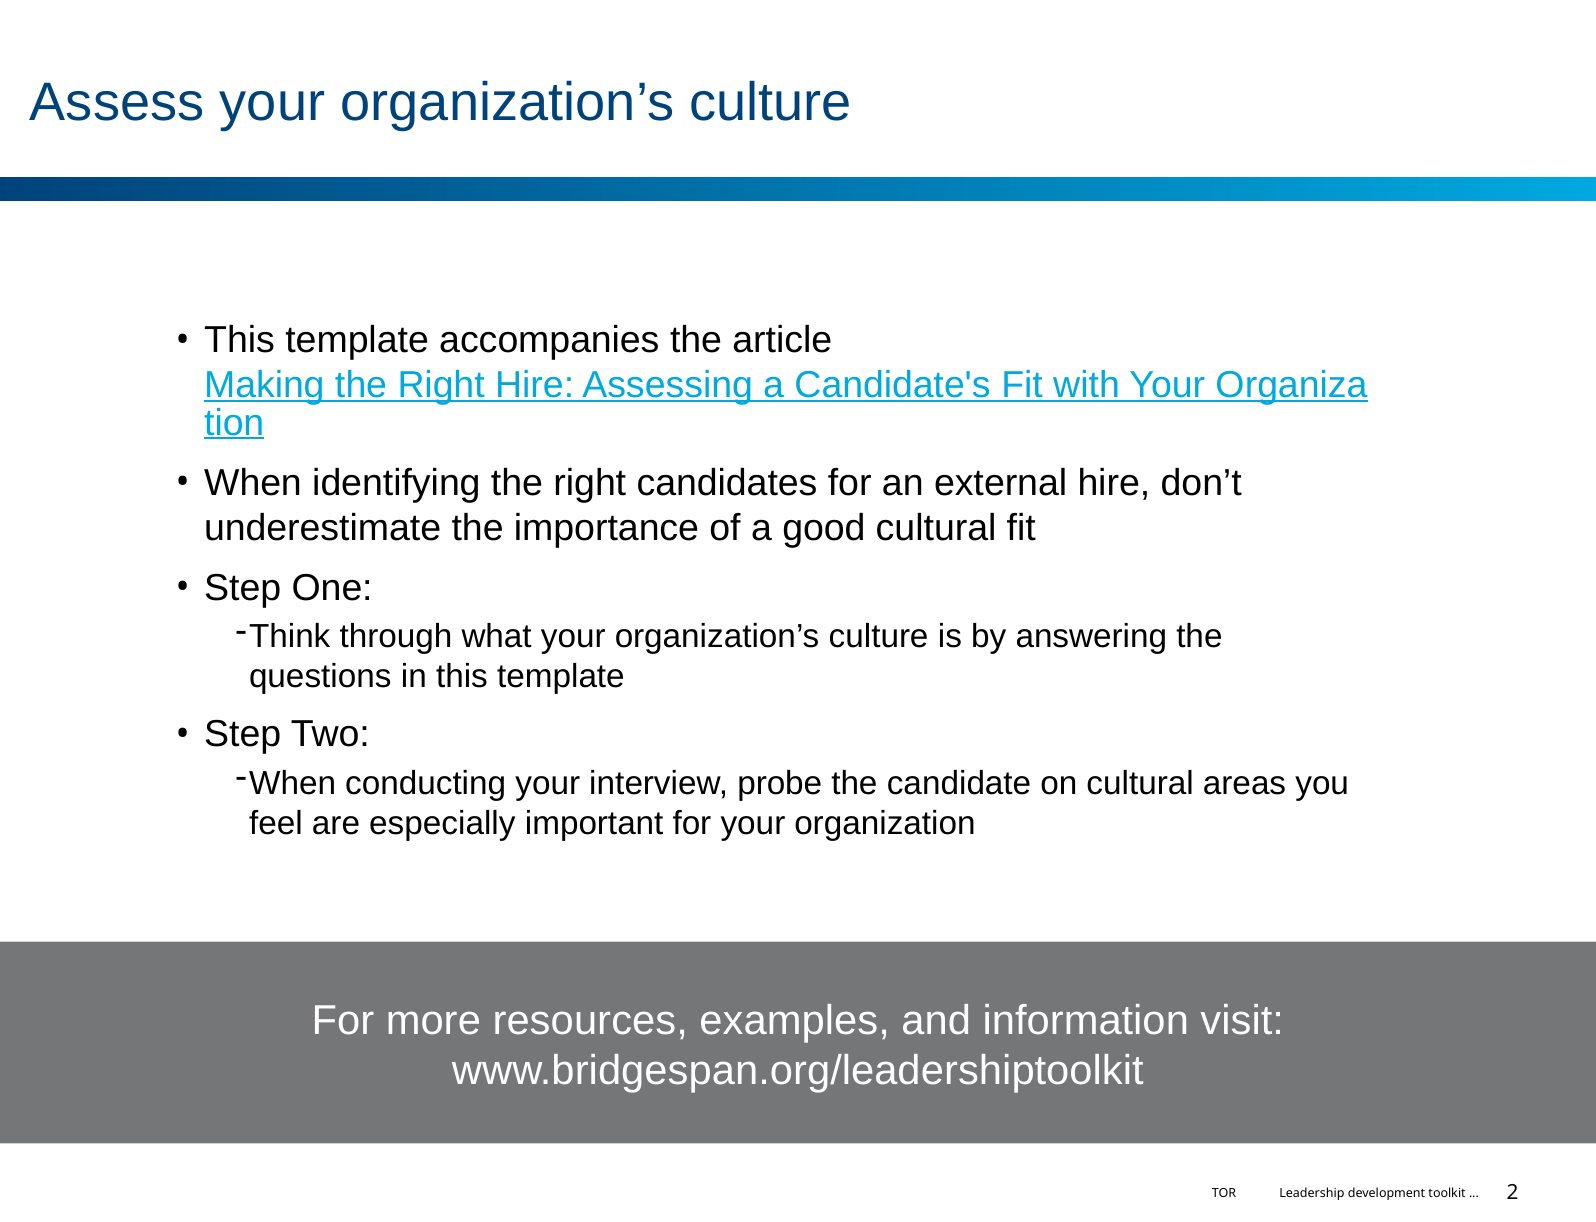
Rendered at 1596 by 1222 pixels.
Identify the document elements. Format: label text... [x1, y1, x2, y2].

text_box This template accompanies the article Making the Right Hire: Assessing a Candidate's Fit with Your Organization When identifying the right candidates for an external hire, don’t underestimate the importance of a good cultural fit Step One: Think through what your organization’s culture is by answering the questions in this template Step Two: When conducting your interview, probe the candidate on cultural areas you feel are especially important for your organization [167, 307, 1383, 811]
title Assess your organization’s culture [29, 23, 1571, 174]
text_box For more resources, examples, and information visit: www.bridgespan.org/leadershiptoolkit [0, 939, 1596, 1145]
